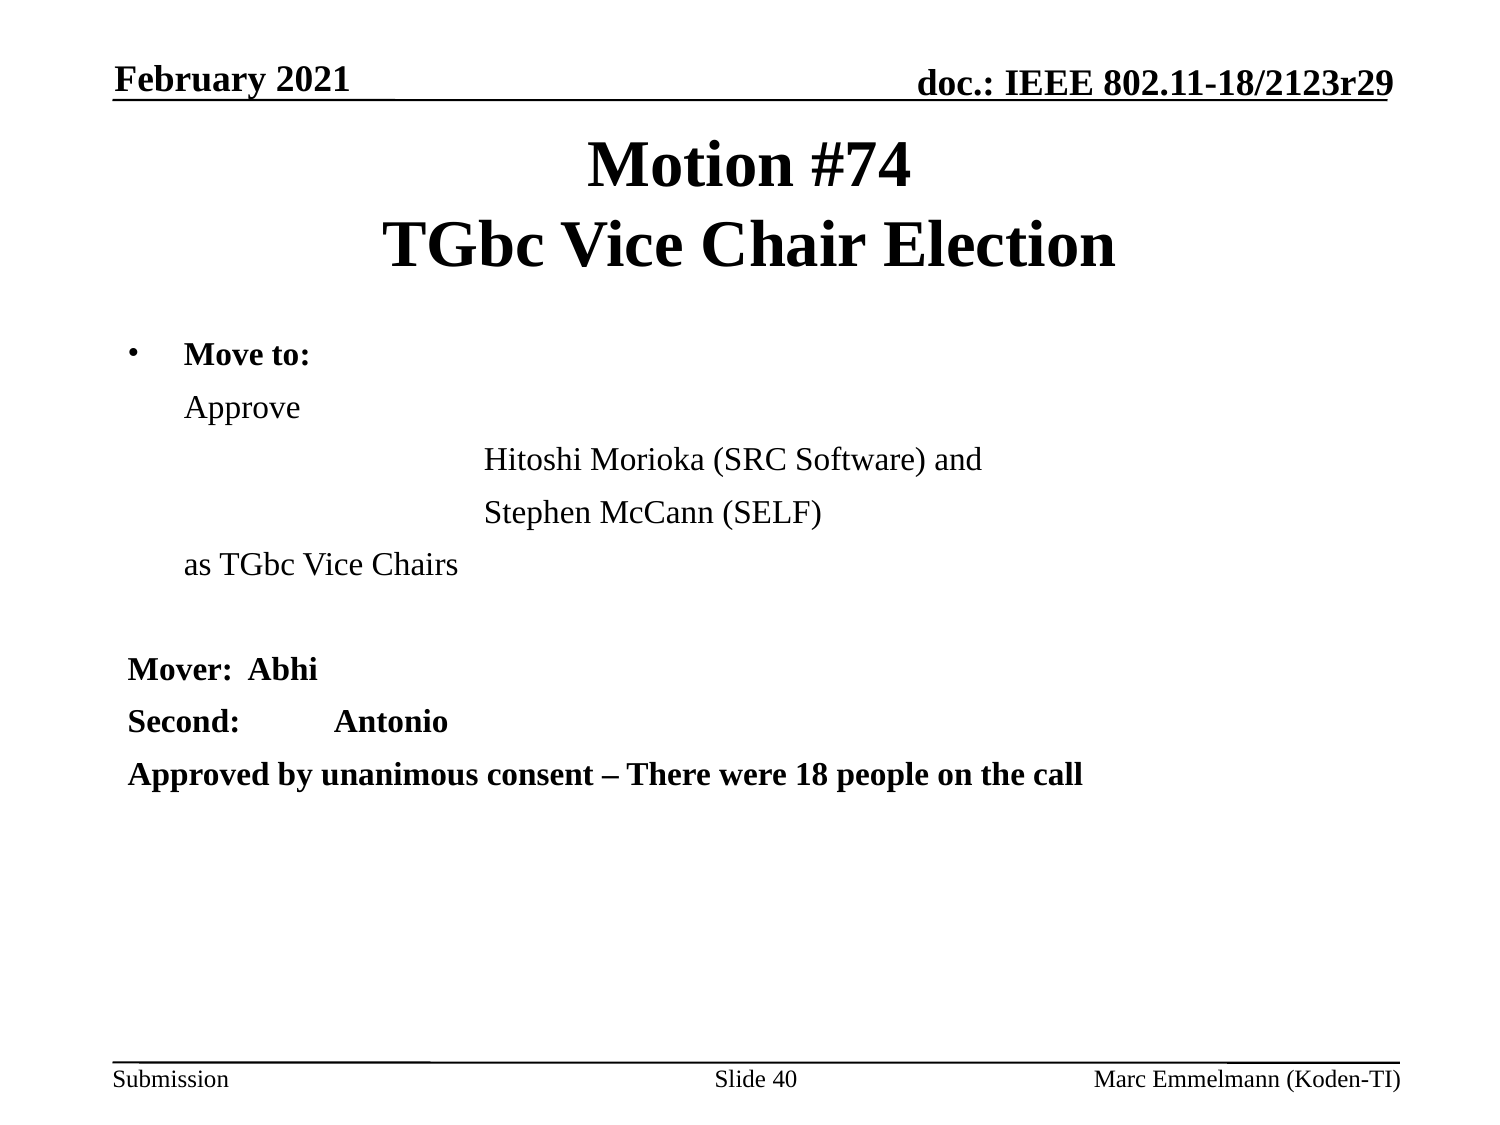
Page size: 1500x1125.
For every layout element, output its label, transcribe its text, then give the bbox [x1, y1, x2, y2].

title Motion #74 TGbc Vice Chair Election [112, 112, 1388, 288]
slide_number Slide 40 [712, 1061, 800, 1123]
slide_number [114, 54, 423, 100]
footer Marc Emmelmann (Koden-TI) [878, 1061, 1402, 1093]
list Move to: Approve Hitoshi Morioka (SRC Software) and Stephen McCann (SELF) as TGbc Vice Chairs Mover: Abhi Second: Antonio Approved by unanimous consent – There were 18 people on the call [112, 324, 1388, 1000]
